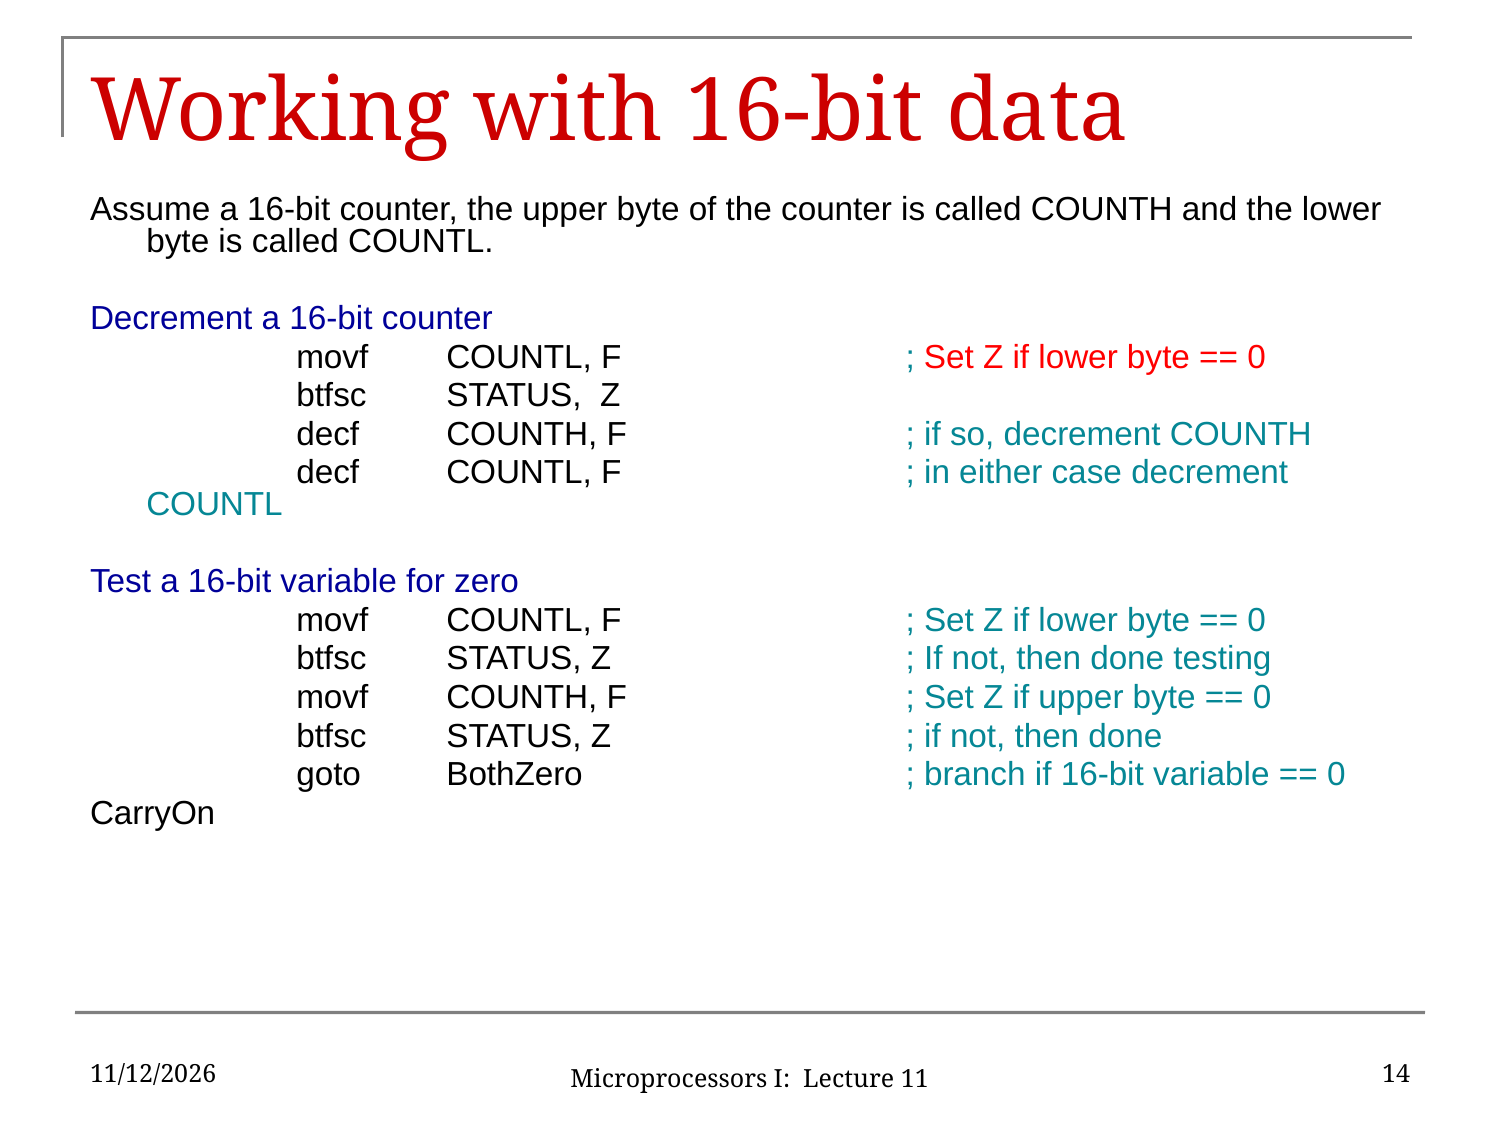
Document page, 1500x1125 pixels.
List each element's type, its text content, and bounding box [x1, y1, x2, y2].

slide_number 14 [1074, 1023, 1426, 1100]
list Assume a 16-bit counter, the upper byte of the counter is called COUNTH and the lower byte is called COUNTL. Decrement a 16-bit counter movf COUNTL, F ; Set Z if lower byte == 0 btfsc STATUS, Z decf COUNTH, F ; if so, decrement COUNTH decf COUNTL, F ; in either case decrement COUNTL Test a 16-bit variable for zero movf COUNTL, F ; Set Z if lower byte == 0 btfsc STATUS, Z ; If not, then done testing movf COUNTH, F ; Set Z if upper byte == 0 btfsc STATUS, Z ; if not, then done goto BothZero ; branch if 16-bit variable == 0 CarryOn [75, 187, 1425, 1006]
title Working with 16-bit data [75, 45, 1425, 163]
footer Microprocessors I: Lecture 11 [512, 1024, 988, 1101]
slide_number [74, 1023, 426, 1100]
